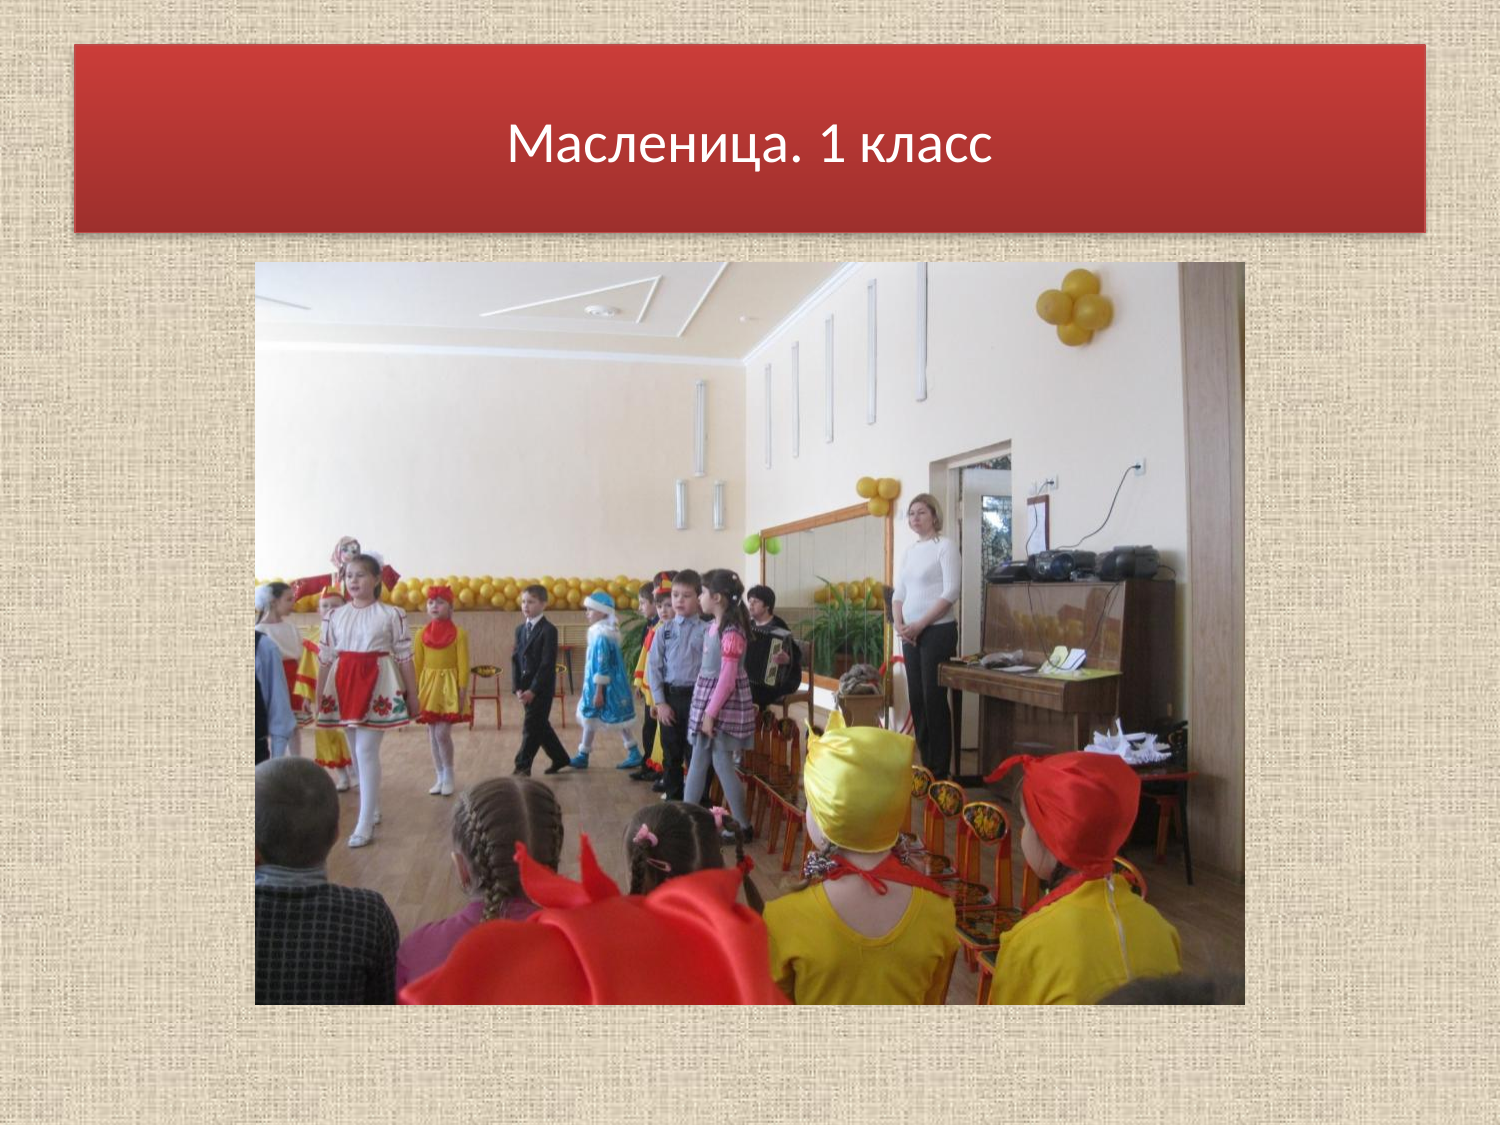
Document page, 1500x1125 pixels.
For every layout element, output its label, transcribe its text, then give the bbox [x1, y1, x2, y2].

picture [0, 0, 1500, 1125]
title Масленица. 1 класс [74, 44, 1426, 233]
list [254, 262, 1246, 1006]
